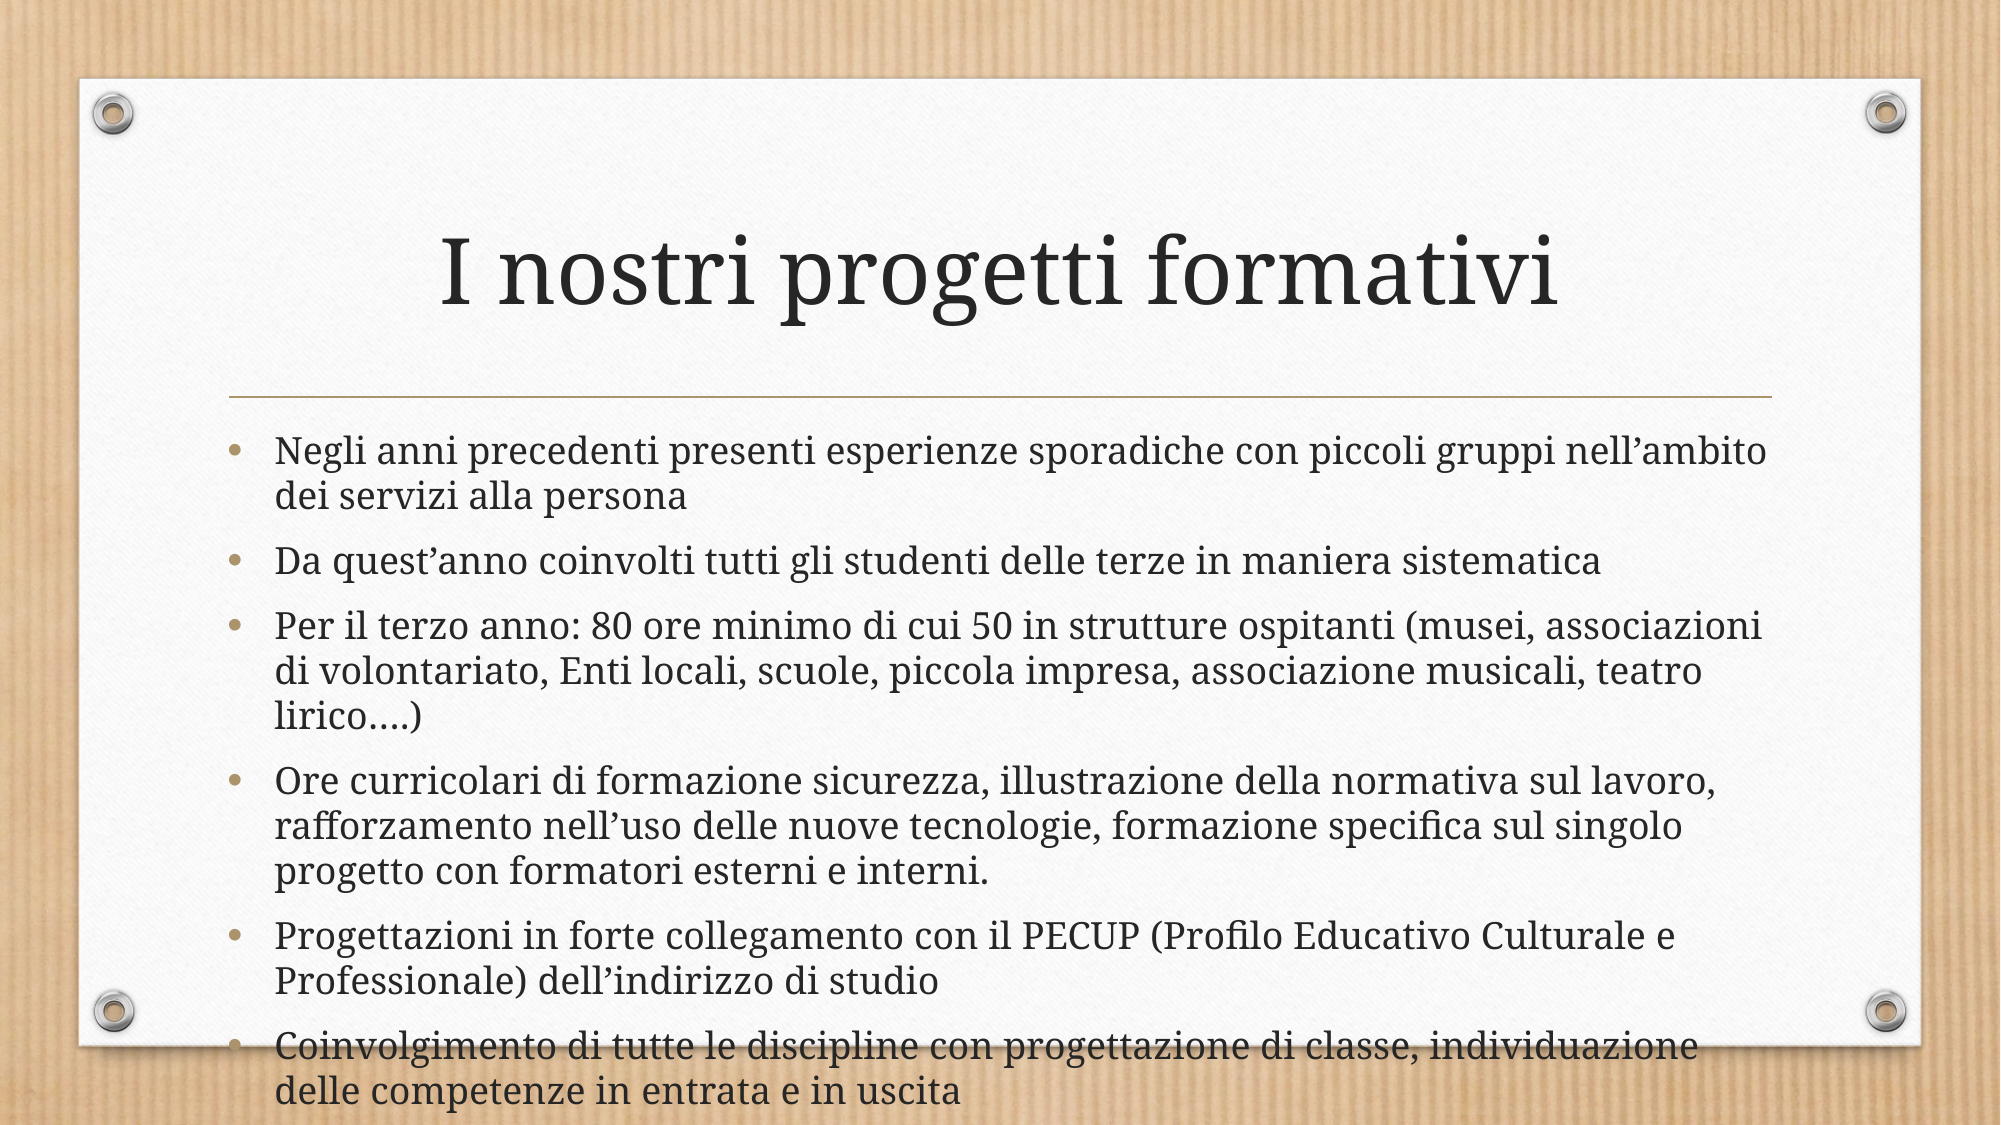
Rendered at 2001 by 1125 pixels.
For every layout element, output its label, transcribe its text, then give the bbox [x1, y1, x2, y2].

title I nostri progetti formativi [212, 160, 1788, 376]
picture [0, 0, 2001, 1125]
list Negli anni precedenti presenti esperienze sporadiche con piccoli gruppi nell’ambito dei servizi alla persona Da quest’anno coinvolti tutti gli studenti delle terze in maniera sistematica Per il terzo anno: 80 ore minimo di cui 50 in strutture ospitanti (musei, associazioni di volontariato, Enti locali, scuole, piccola impresa, associazione musicali, teatro lirico….) Ore curricolari di formazione sicurezza, illustrazione della normativa sul lavoro, rafforzamento nell’uso delle nuove tecnologie, formazione specifica sul singolo progetto con formatori esterni e interni. Progettazioni in forte collegamento con il PECUP (Profilo Educativo Culturale e Professionale) dell’indirizzo di studio Coinvolgimento di tutte le discipline con progettazione di classe, individuazione delle competenze in entrata e in uscita [212, 419, 1788, 964]
